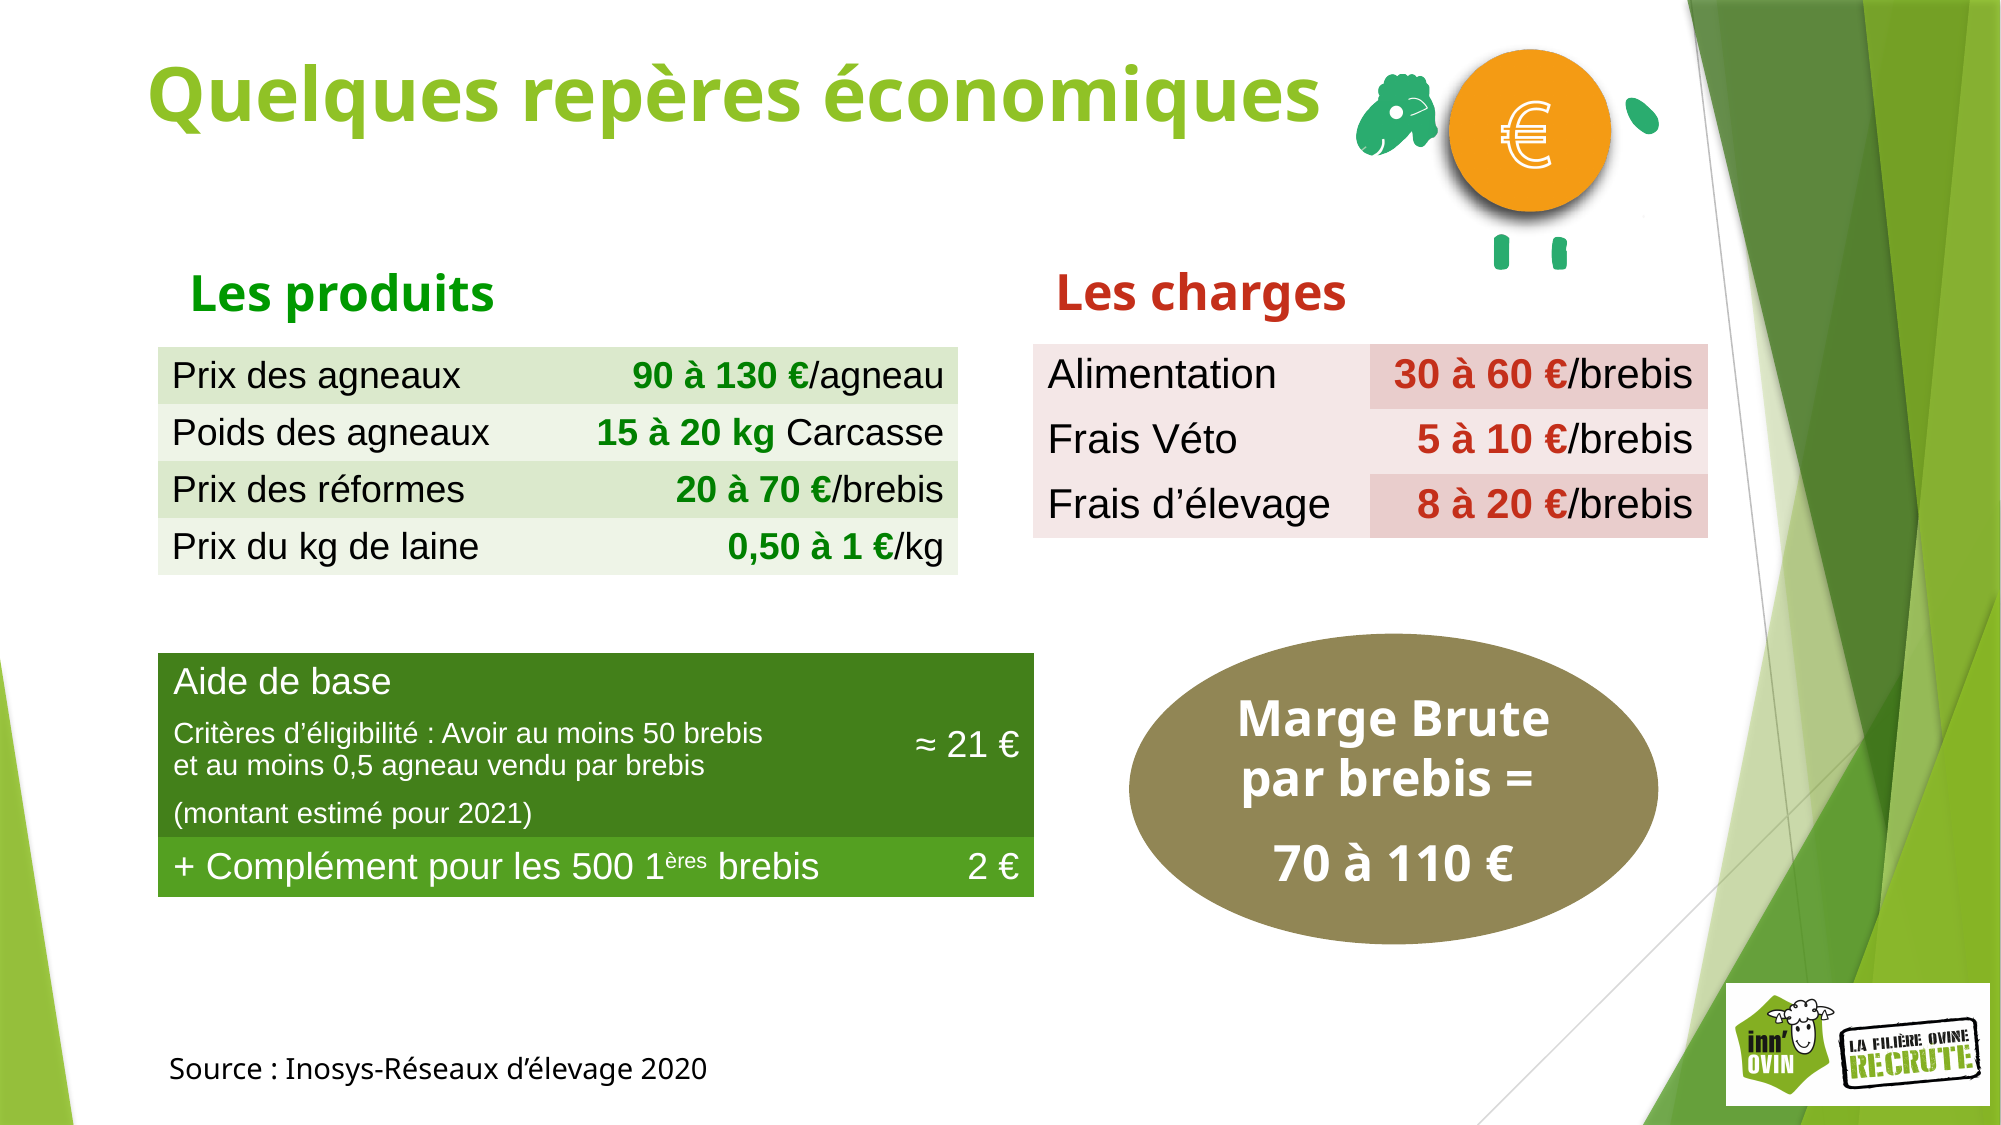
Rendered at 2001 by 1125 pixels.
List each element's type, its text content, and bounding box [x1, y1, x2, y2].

text_box Marge Brute par brebis = 70 à 110 € [1129, 633, 1659, 945]
table_header Prix des agneaux [158, 347, 544, 404]
text_box Les charges [1040, 253, 1363, 328]
title Quelques repères économiques [131, 38, 1354, 229]
table_cell 20 à 70 €/brebis [544, 461, 958, 518]
table_cell Poids des agneaux [158, 404, 544, 461]
text_box Les produits [174, 253, 511, 329]
table_cell Prix des réformes [158, 461, 544, 518]
table_cell Frais Véto [1033, 409, 1370, 474]
table_cell Prix du kg de laine [158, 518, 544, 575]
picture [1726, 983, 1990, 1106]
table_header 30 à 60 €/brebis [1370, 344, 1708, 409]
text_box Source : Inosys-Réseaux d’élevage 2020 [154, 1043, 858, 1093]
table_cell + Complément pour les 500 1ères brebis [158, 837, 891, 897]
table_cell 8 à 20 €/brebis [1370, 474, 1708, 538]
table_cell Frais d’élevage [1033, 474, 1370, 538]
table_cell 0,50 à 1 €/kg [544, 518, 958, 575]
table_header Aide de base Critères d’éligibilité : Avoir au moins 50 brebis et au moins 0,5 agneau vendu par brebis (montant estimé pour 2021) [158, 653, 891, 837]
table_header 90 à 130 €/agneau [544, 347, 958, 404]
table_cell 5 à 10 €/brebis [1370, 409, 1708, 474]
picture [1355, 38, 1659, 271]
slide_number 14 [1602, 1008, 1715, 1069]
table_header Alimentation [1033, 344, 1370, 409]
table_cell 2 € [891, 837, 1034, 897]
table_header ≈ 21 € [891, 653, 1034, 837]
table_cell 15 à 20 kg Carcasse [544, 404, 958, 461]
